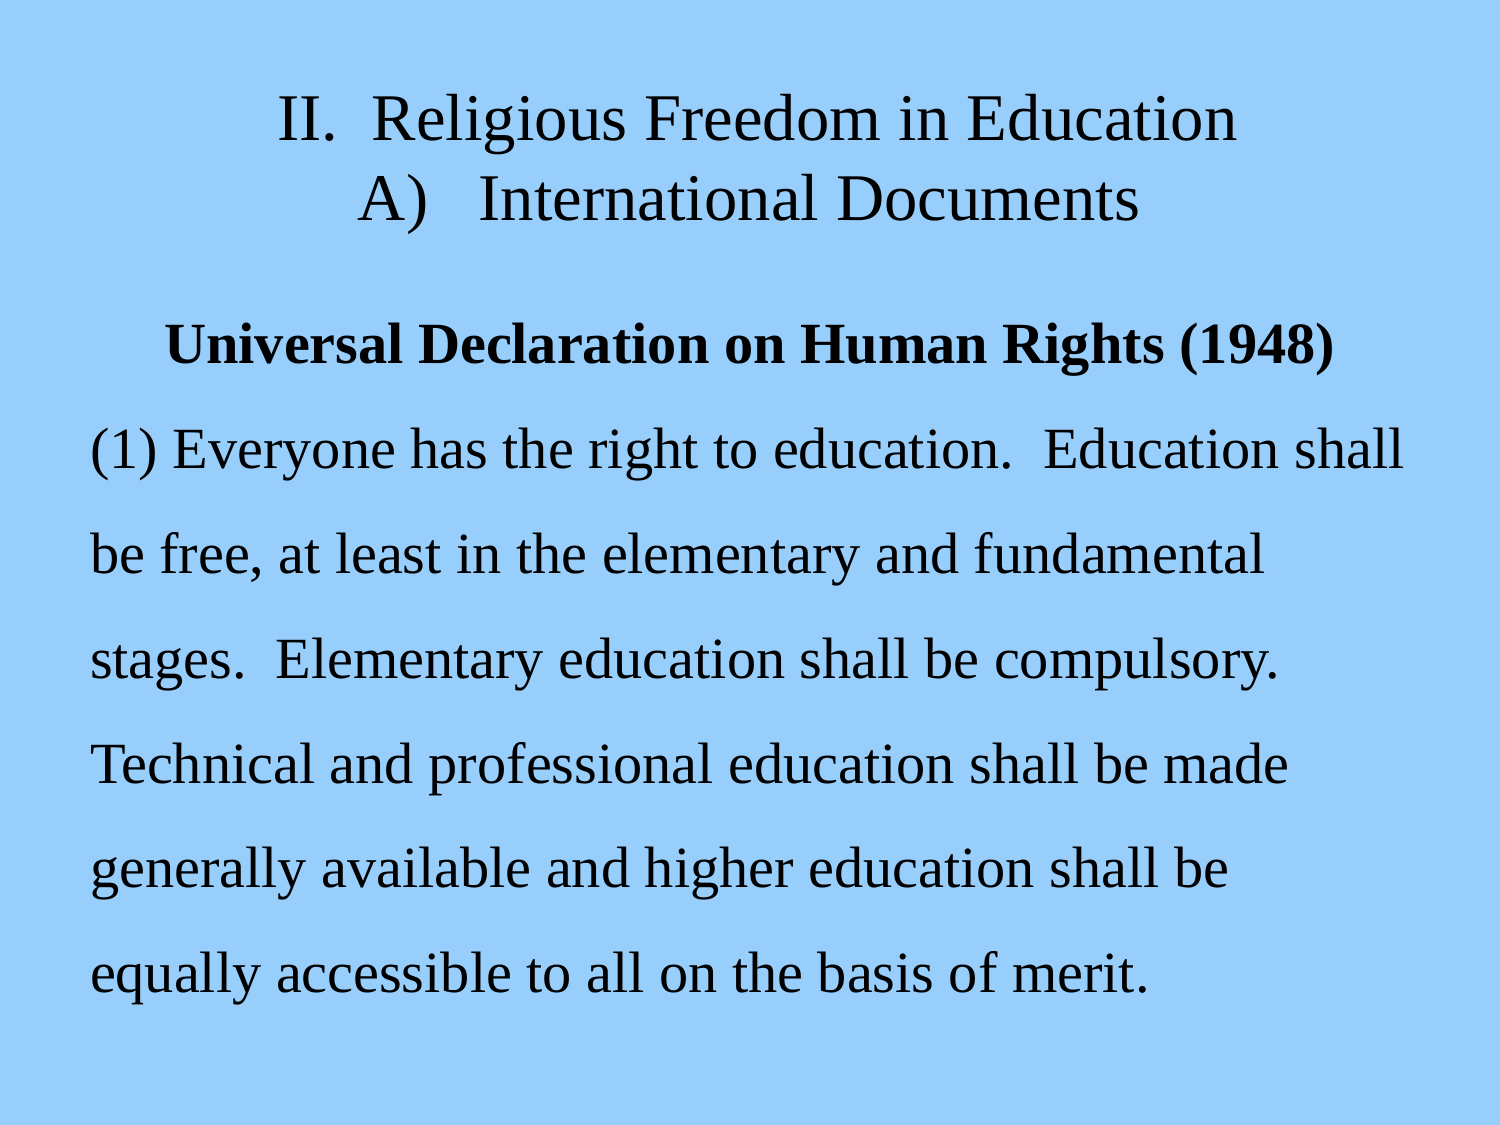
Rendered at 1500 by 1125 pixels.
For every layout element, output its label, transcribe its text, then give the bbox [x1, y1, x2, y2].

title II. Religious Freedom in Education A) International Documents [75, 37, 1425, 211]
list Universal Declaration on Human Rights (1948) (1) Everyone has the right to education. Education shall be free, at least in the elementary and fundamental stages. Elementary education shall be compulsory. Technical and professional education shall be made generally available and higher education shall be equally accessible to all on the basis of merit. [75, 262, 1425, 1005]
